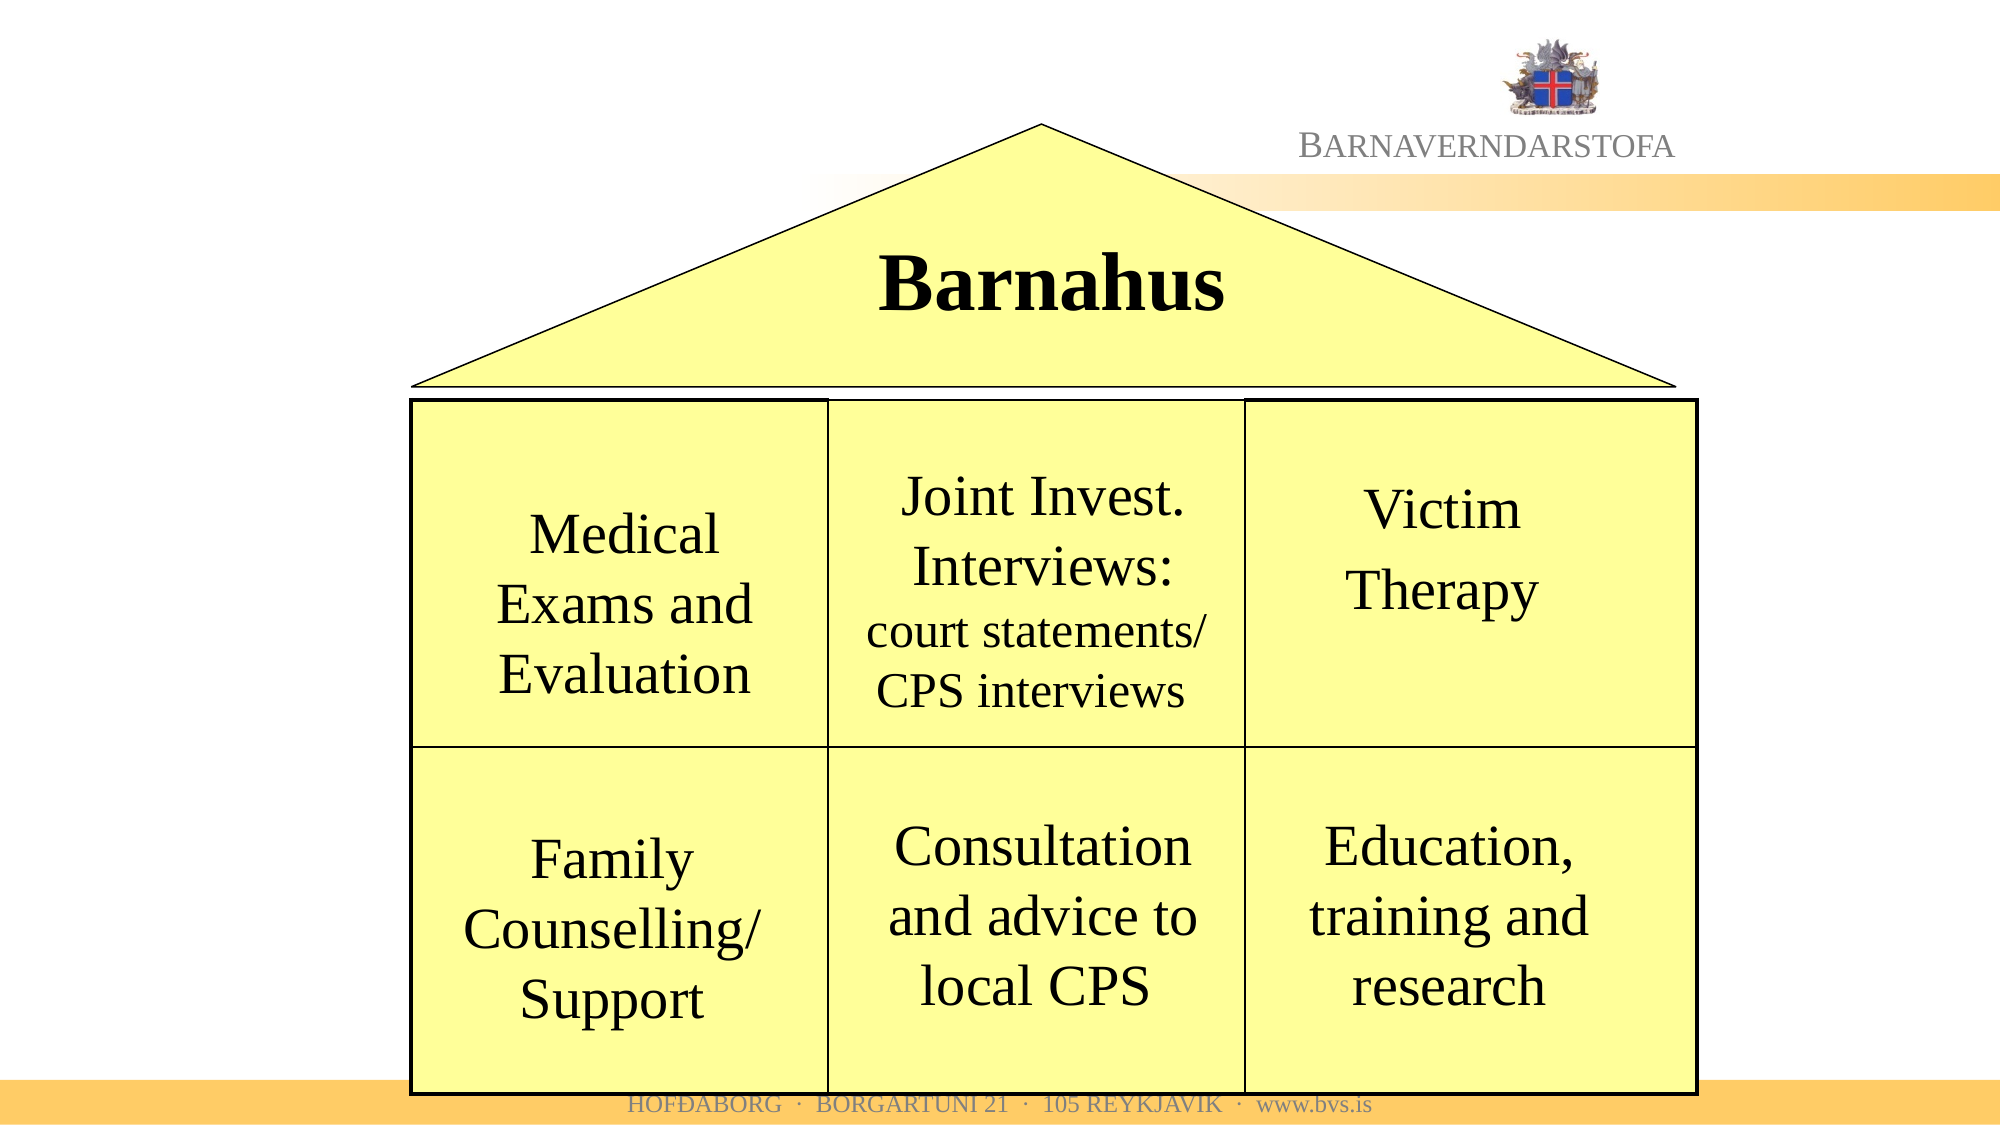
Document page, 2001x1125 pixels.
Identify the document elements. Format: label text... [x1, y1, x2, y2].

text_box Family Counselling/ Support [437, 812, 788, 1038]
table_cell [413, 748, 827, 1092]
text_box Medical Exams and Evaluation [462, 487, 788, 713]
table_header [829, 401, 1244, 746]
table_cell [1246, 748, 1695, 1092]
text_box Joint Invest. Interviews: court statements/ CPS interviews [849, 449, 1238, 725]
text_box Education, training and research [1250, 800, 1650, 1025]
table_header [1246, 402, 1695, 746]
picture [1500, 37, 1600, 99]
text_box [362, 99, 1638, 288]
text_box Victim Therapy [1250, 462, 1650, 711]
table_cell [829, 748, 1244, 1092]
table_header [413, 402, 827, 746]
text_box Barnahus [633, 288, 1472, 335]
text_box Consultation and advice to local CPS [849, 800, 1238, 1025]
text_box [411, 294, 1677, 387]
